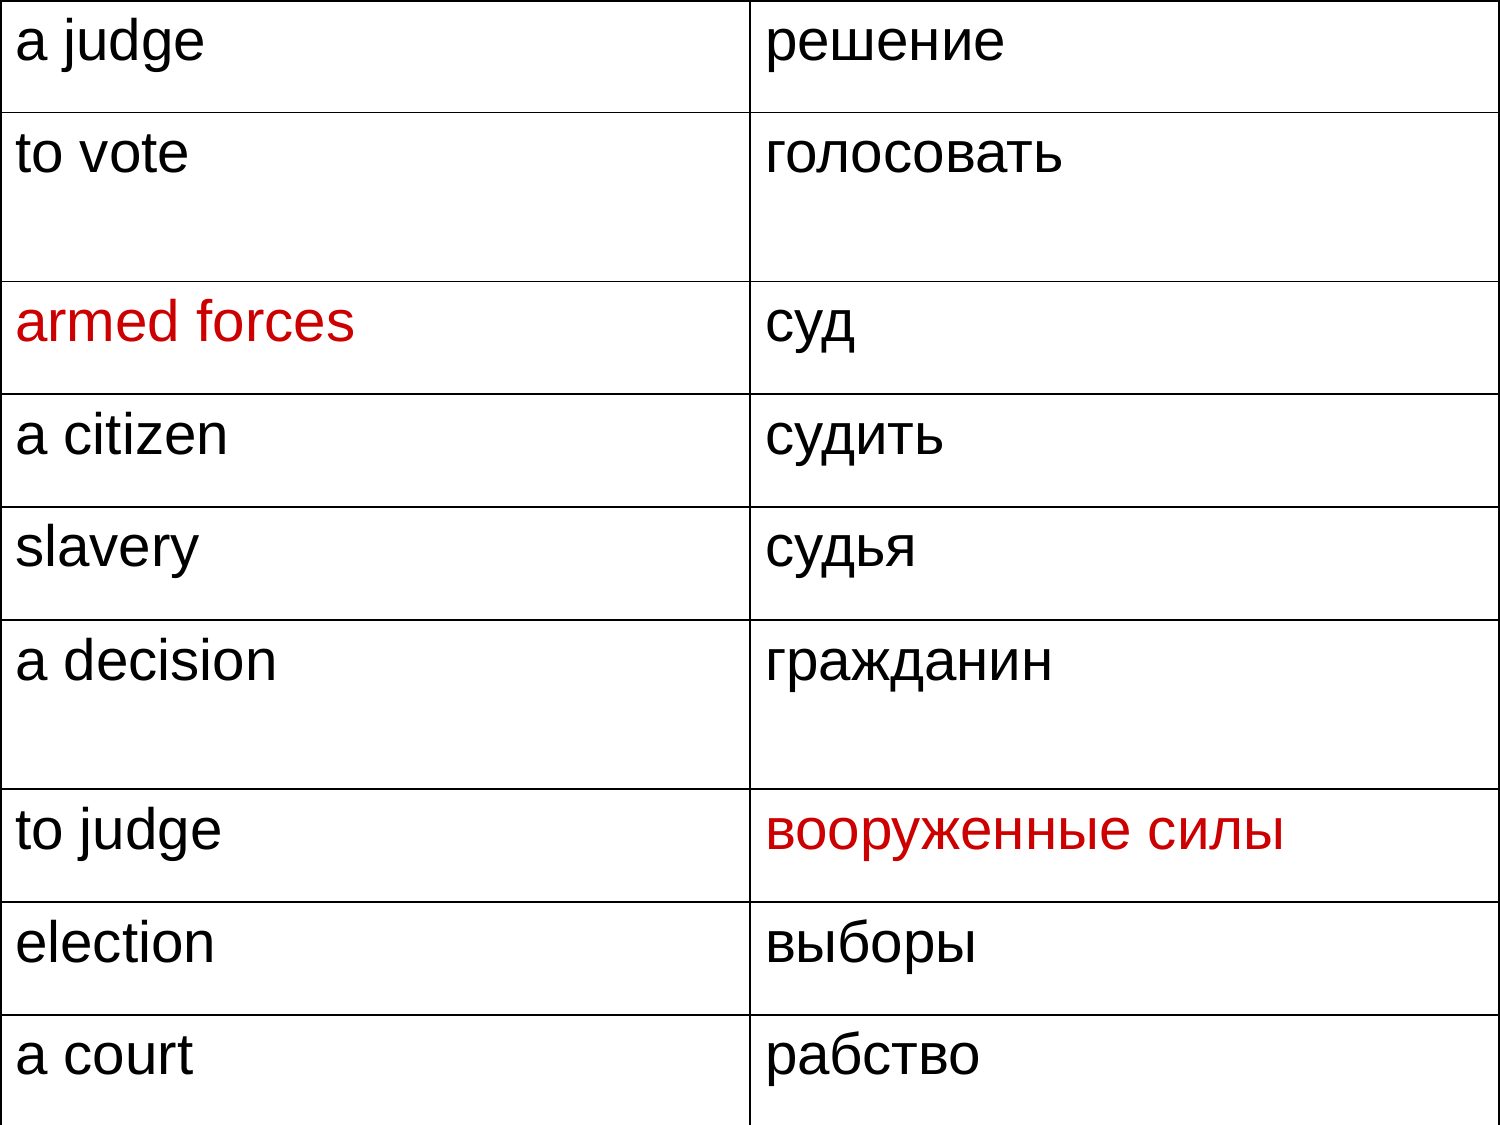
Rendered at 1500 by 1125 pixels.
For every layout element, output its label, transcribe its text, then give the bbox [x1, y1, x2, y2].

table_cell to vote [2, 113, 749, 281]
table_header решение [751, 2, 1498, 112]
table_cell armed forces [2, 282, 749, 393]
table_cell a citizen [2, 395, 749, 506]
table_cell a court [2, 1016, 749, 1125]
table_cell выборы [751, 903, 1498, 1014]
table_cell голосовать [751, 113, 1498, 281]
table_cell to judge [2, 790, 749, 901]
table_cell slavery [2, 508, 749, 619]
table_cell a decision [2, 621, 749, 788]
table_cell рабство [751, 1016, 1498, 1125]
table_cell суд [751, 282, 1498, 393]
table_cell election [2, 903, 749, 1014]
table_cell гражданин [751, 621, 1498, 788]
table_header a judge [2, 2, 749, 112]
table_cell вооруженные силы [751, 790, 1498, 901]
table_cell судить [751, 395, 1498, 506]
table_cell судья [751, 508, 1498, 619]
